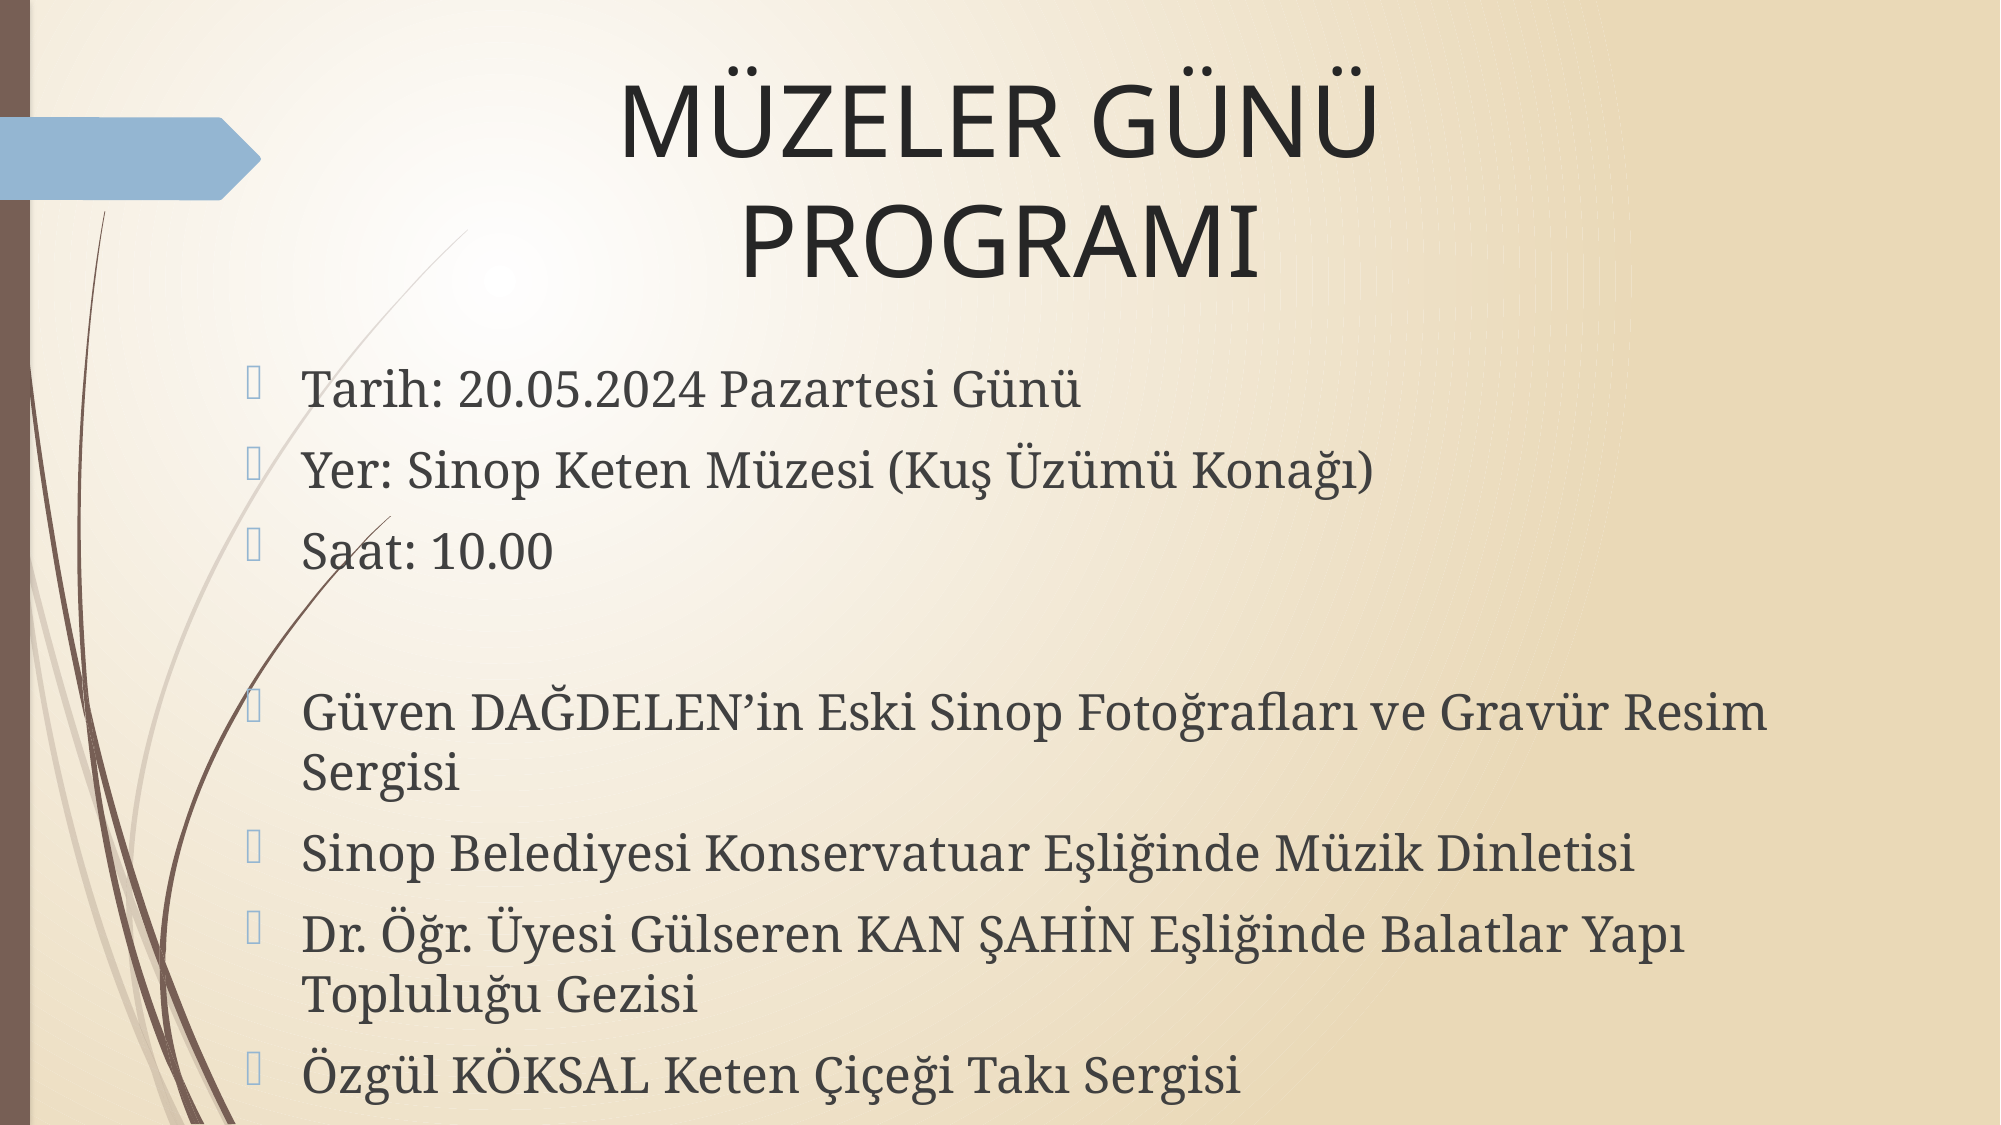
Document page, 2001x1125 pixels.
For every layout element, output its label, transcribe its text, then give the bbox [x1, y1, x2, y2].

list Tarih: 20.05.2024 Pazartesi Günü Yer: Sinop Keten Müzesi (Kuş Üzümü Konağı) Saat: 10.00 Güven DAĞDELEN’in Eski Sinop Fotoğrafları ve Gravür Resim Sergisi Sinop Belediyesi Konservatuar Eşliğinde Müzik Dinletisi Dr. Öğr. Üyesi Gülseren KAN ŞAHİN Eşliğinde Balatlar Yapı Topluluğu Gezisi Özgül KÖKSAL Keten Çiçeği Takı Sergisi [230, 350, 1888, 1102]
title MÜZELER GÜNÜ PROGRAMI [269, 50, 1731, 261]
